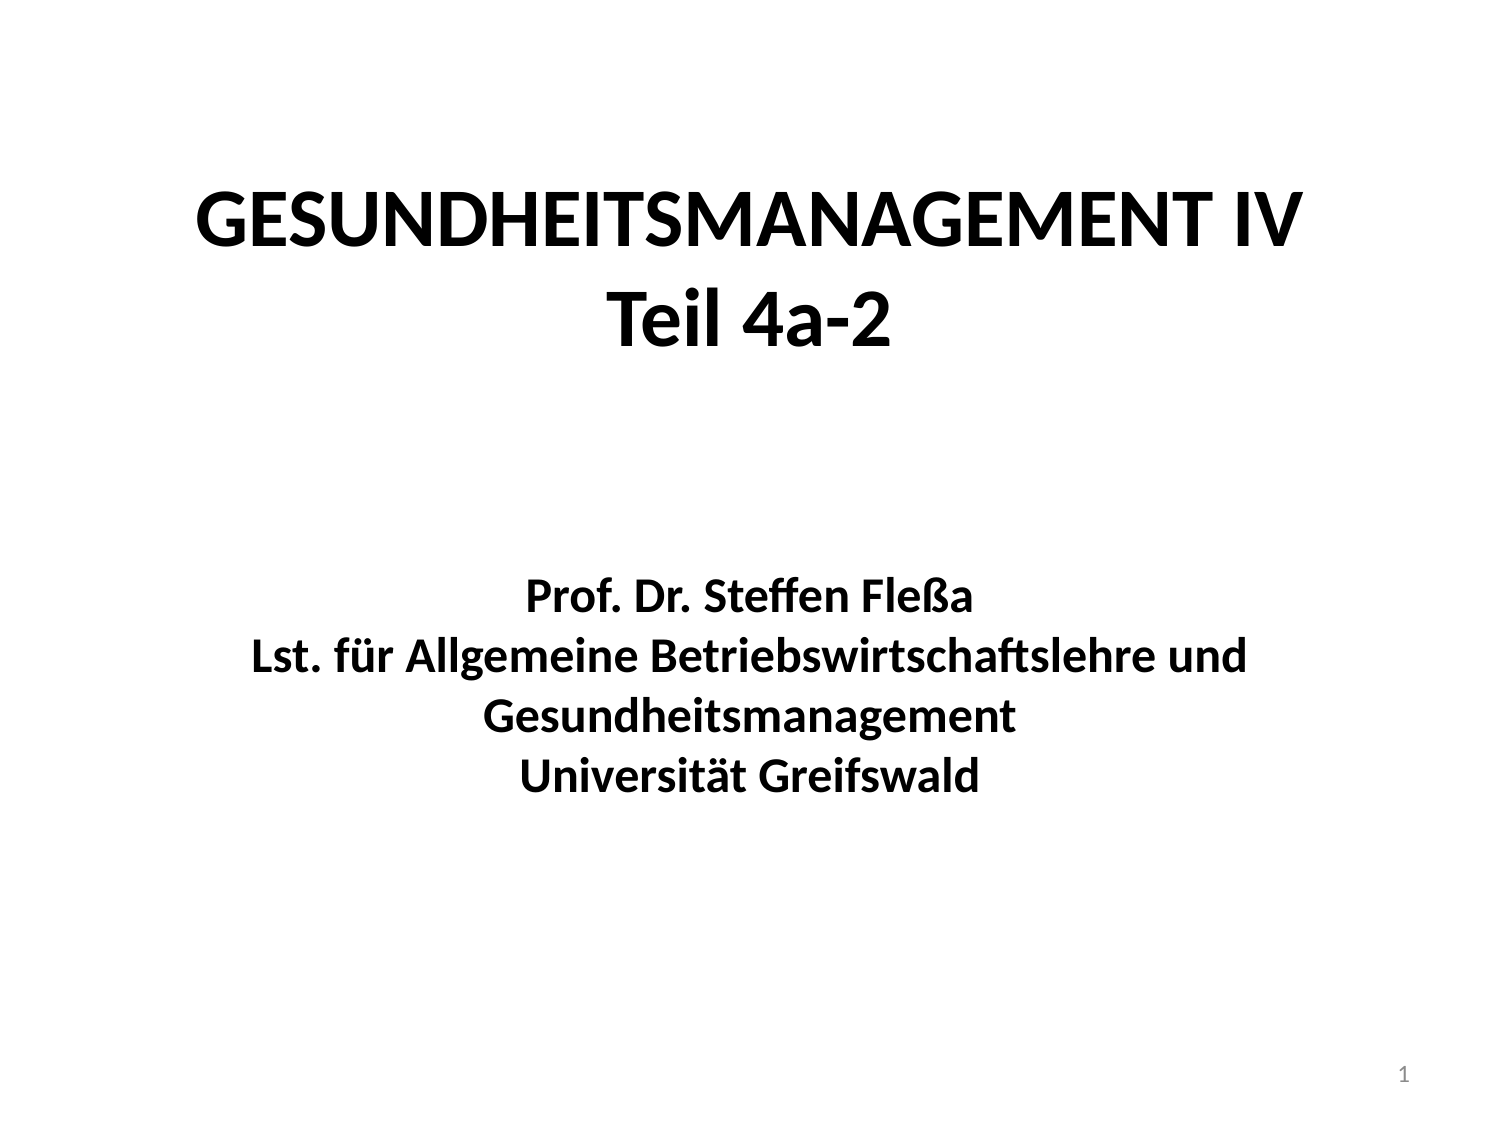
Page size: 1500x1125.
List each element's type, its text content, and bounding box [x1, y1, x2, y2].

slide_number 1 [1074, 1042, 1425, 1103]
title GESUNDHEITSMANAGEMENT IV Teil 4a-2 Prof. Dr. Steffen Fleßa Lst. für Allgemeine Betriebswirtschaftslehre und Gesundheitsmanagement Universität Greifswald [0, 113, 1500, 953]
